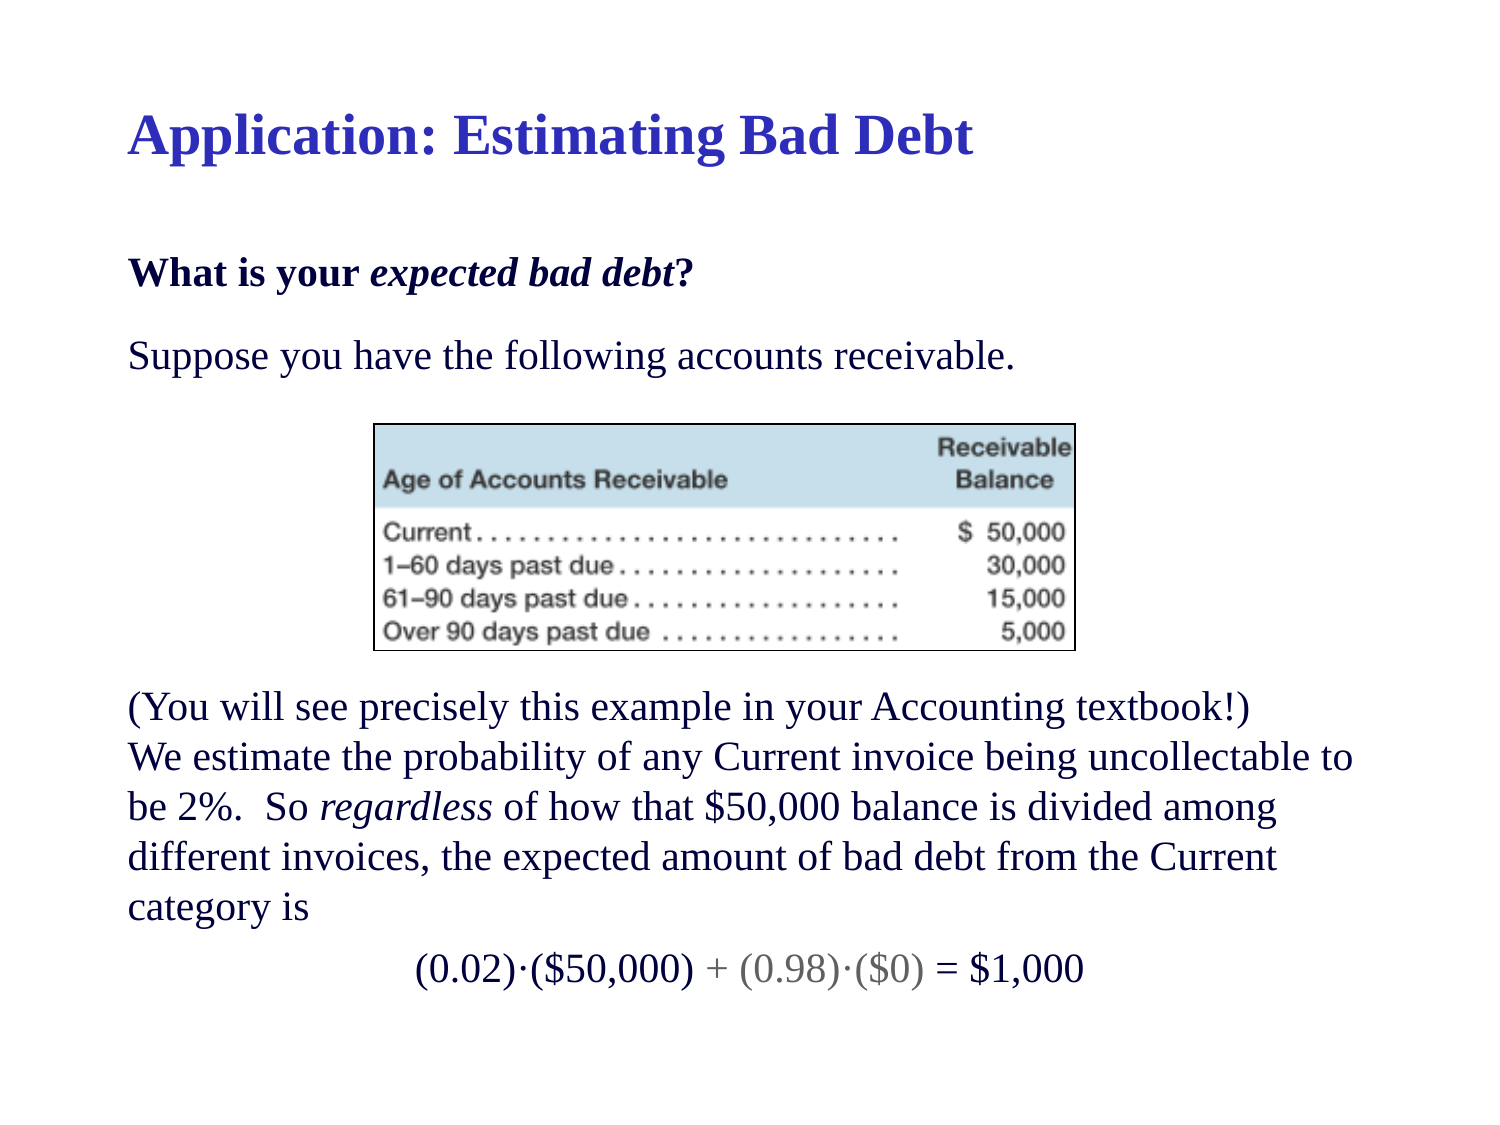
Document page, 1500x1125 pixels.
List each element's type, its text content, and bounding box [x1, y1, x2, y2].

picture [374, 424, 1075, 651]
list What is your expected bad debt? Suppose you have the following accounts receivable. (You will see precisely this example in your Accounting textbook!) We estimate the probability of any Current invoice being uncollectable to be 2%. So regardless of how that $50,000 balance is divided among different invoices, the expected amount of bad debt from the Current category is (0.02)·($50,000) + (0.98)·($0) = $1,000 [112, 237, 1388, 1076]
title Application: Estimating Bad Debt [112, 49, 1388, 213]
